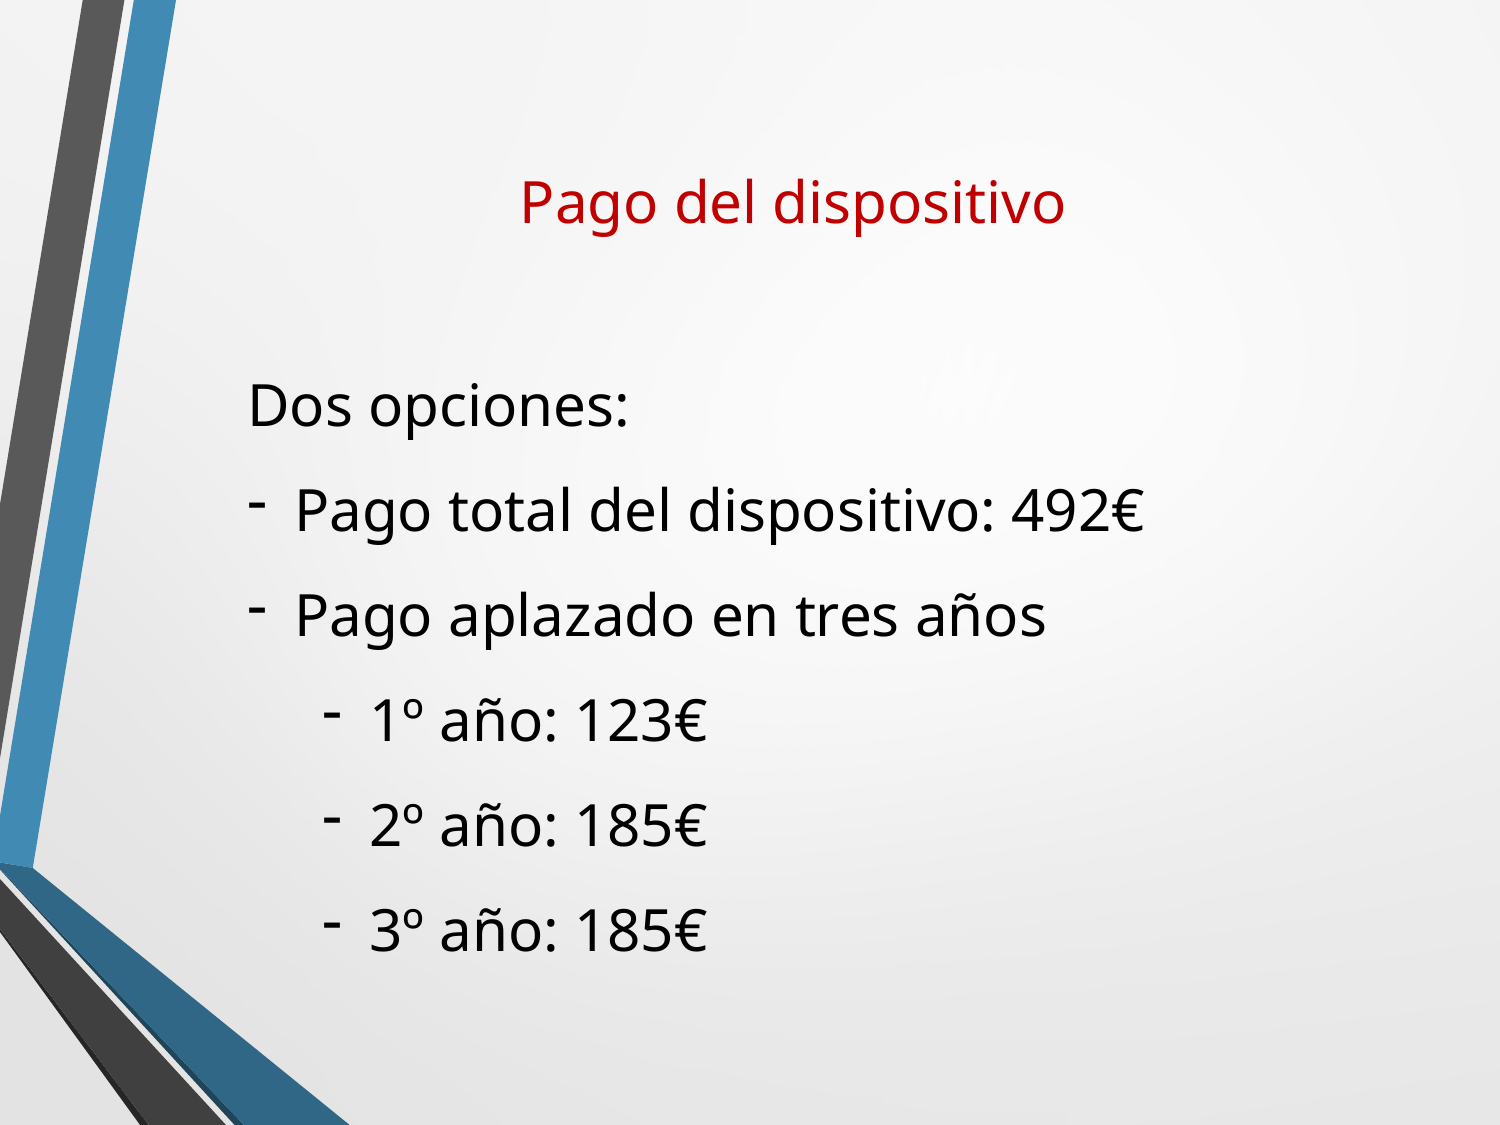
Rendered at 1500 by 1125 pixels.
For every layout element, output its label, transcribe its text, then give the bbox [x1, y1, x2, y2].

text_box Dos opciones: Pago total del dispositivo: 492€ Pago aplazado en tres años 1º año: 123€ 2º año: 185€ 3º año: 185€ [232, 326, 1428, 971]
title Pago del dispositivo [161, 75, 1425, 327]
